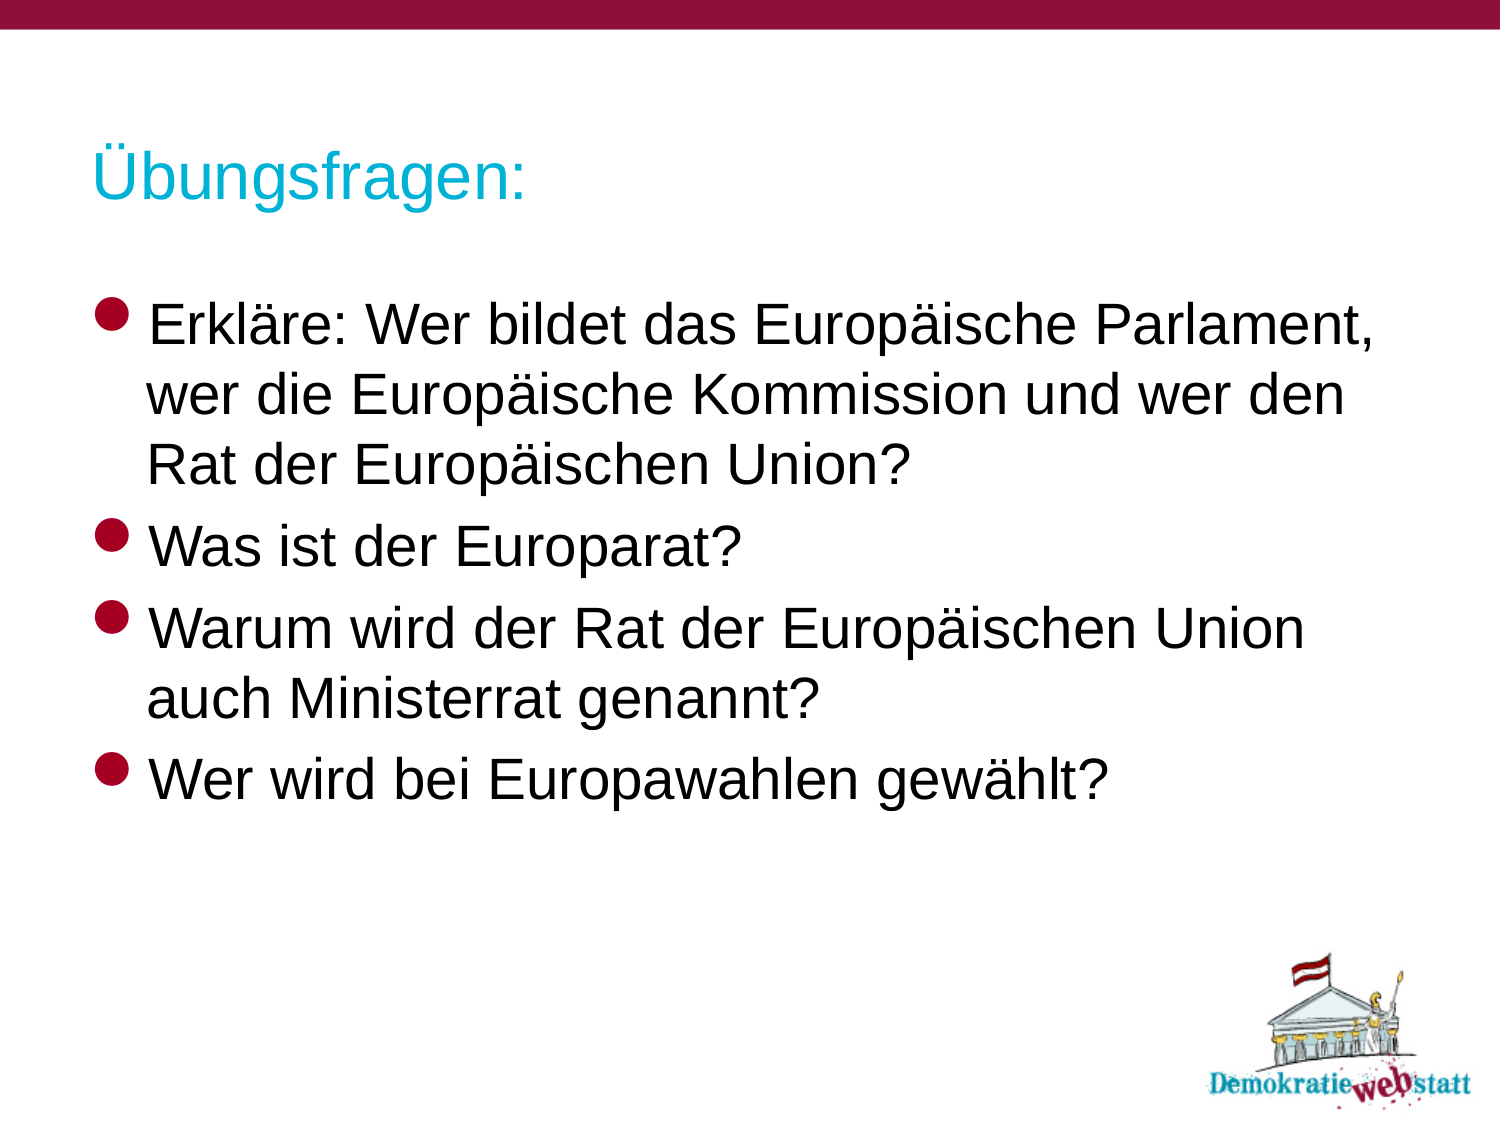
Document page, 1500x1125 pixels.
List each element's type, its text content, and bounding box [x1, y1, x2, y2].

list Erkläre: Wer bildet das Europäische Parlament, wer die Europäische Kommission und wer den Rat der Europäischen Union? Was ist der Europarat? Warum wird der Rat der Europäischen Union auch Ministerrat genannt? Wer wird bei Europawahlen gewählt? [74, 278, 1426, 1006]
title Übungsfragen: [76, 77, 1424, 268]
picture [0, 0, 1500, 1125]
